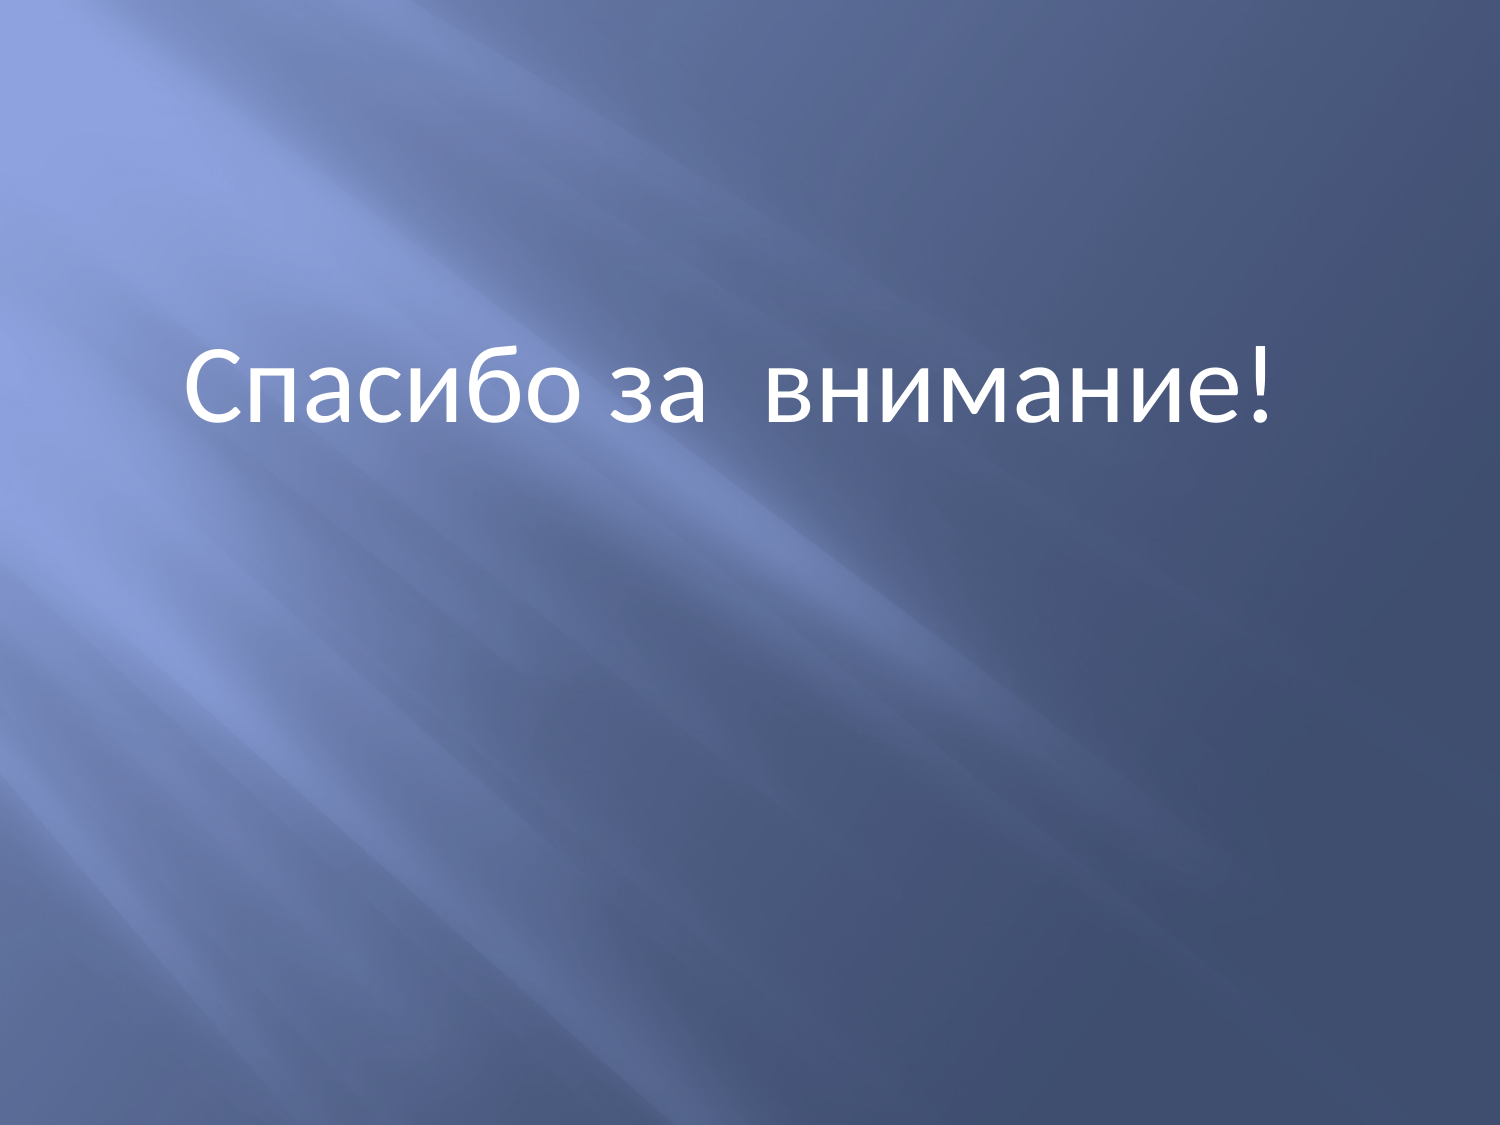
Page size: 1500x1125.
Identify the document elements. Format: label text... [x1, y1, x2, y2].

list Спасибо за внимание! [76, 302, 1388, 882]
